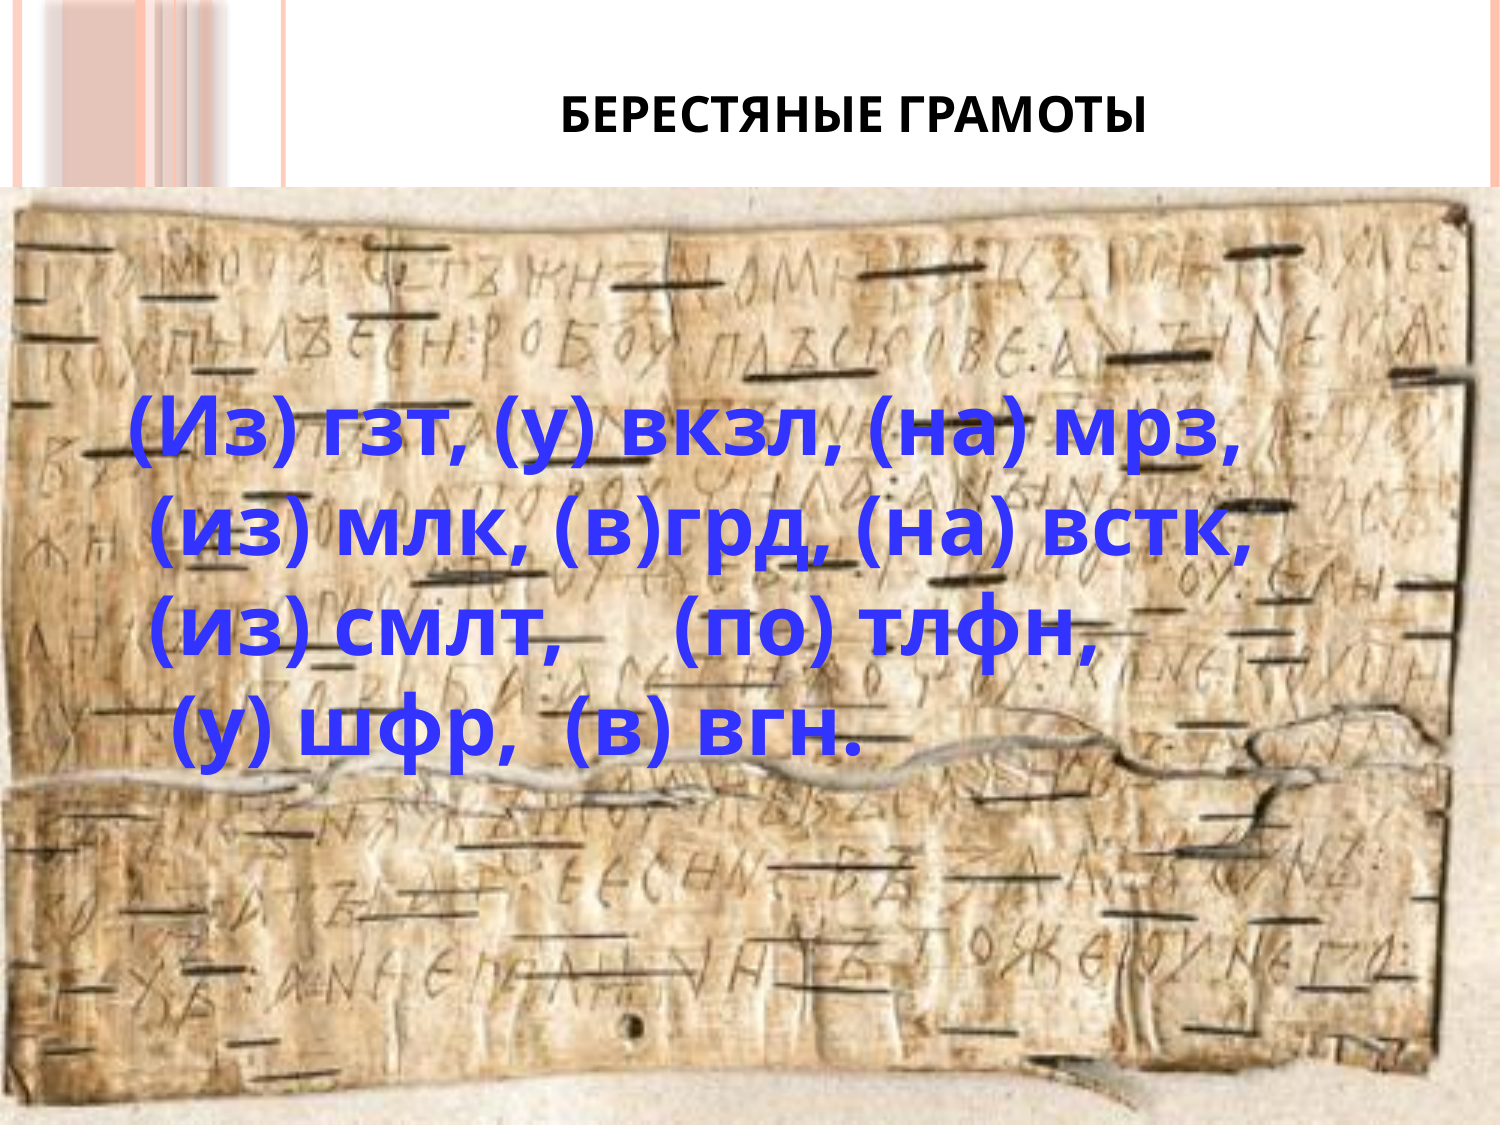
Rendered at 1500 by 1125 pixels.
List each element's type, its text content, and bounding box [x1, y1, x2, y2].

picture [0, 186, 1500, 1125]
text_box БЕРЕСТЯНЫЕ ГРАМОТЫ [544, 75, 1164, 151]
